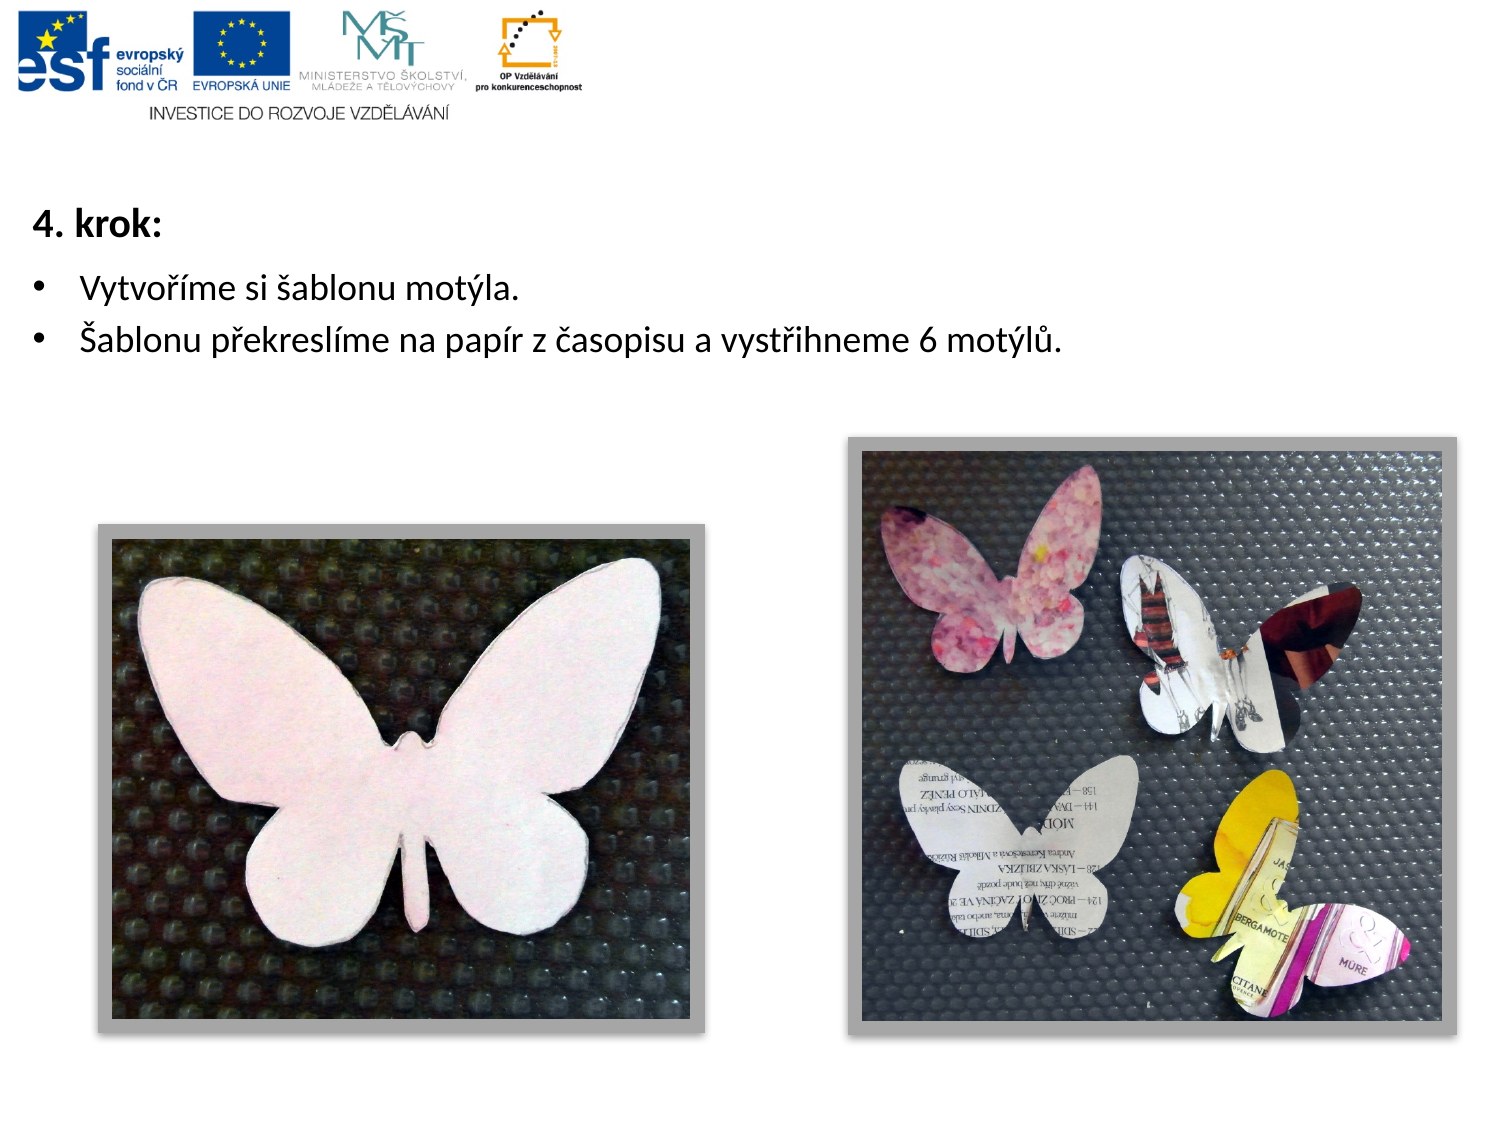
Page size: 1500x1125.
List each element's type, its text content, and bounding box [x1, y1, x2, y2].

picture [861, 451, 1443, 1022]
picture [111, 538, 691, 1020]
list Vytvoříme si šablonu motýla. Šablonu překreslíme na papír z časopisu a vystřihneme 6 motýlů. [17, 255, 1437, 388]
picture [0, 0, 601, 131]
title 4. krok: [17, 160, 918, 254]
